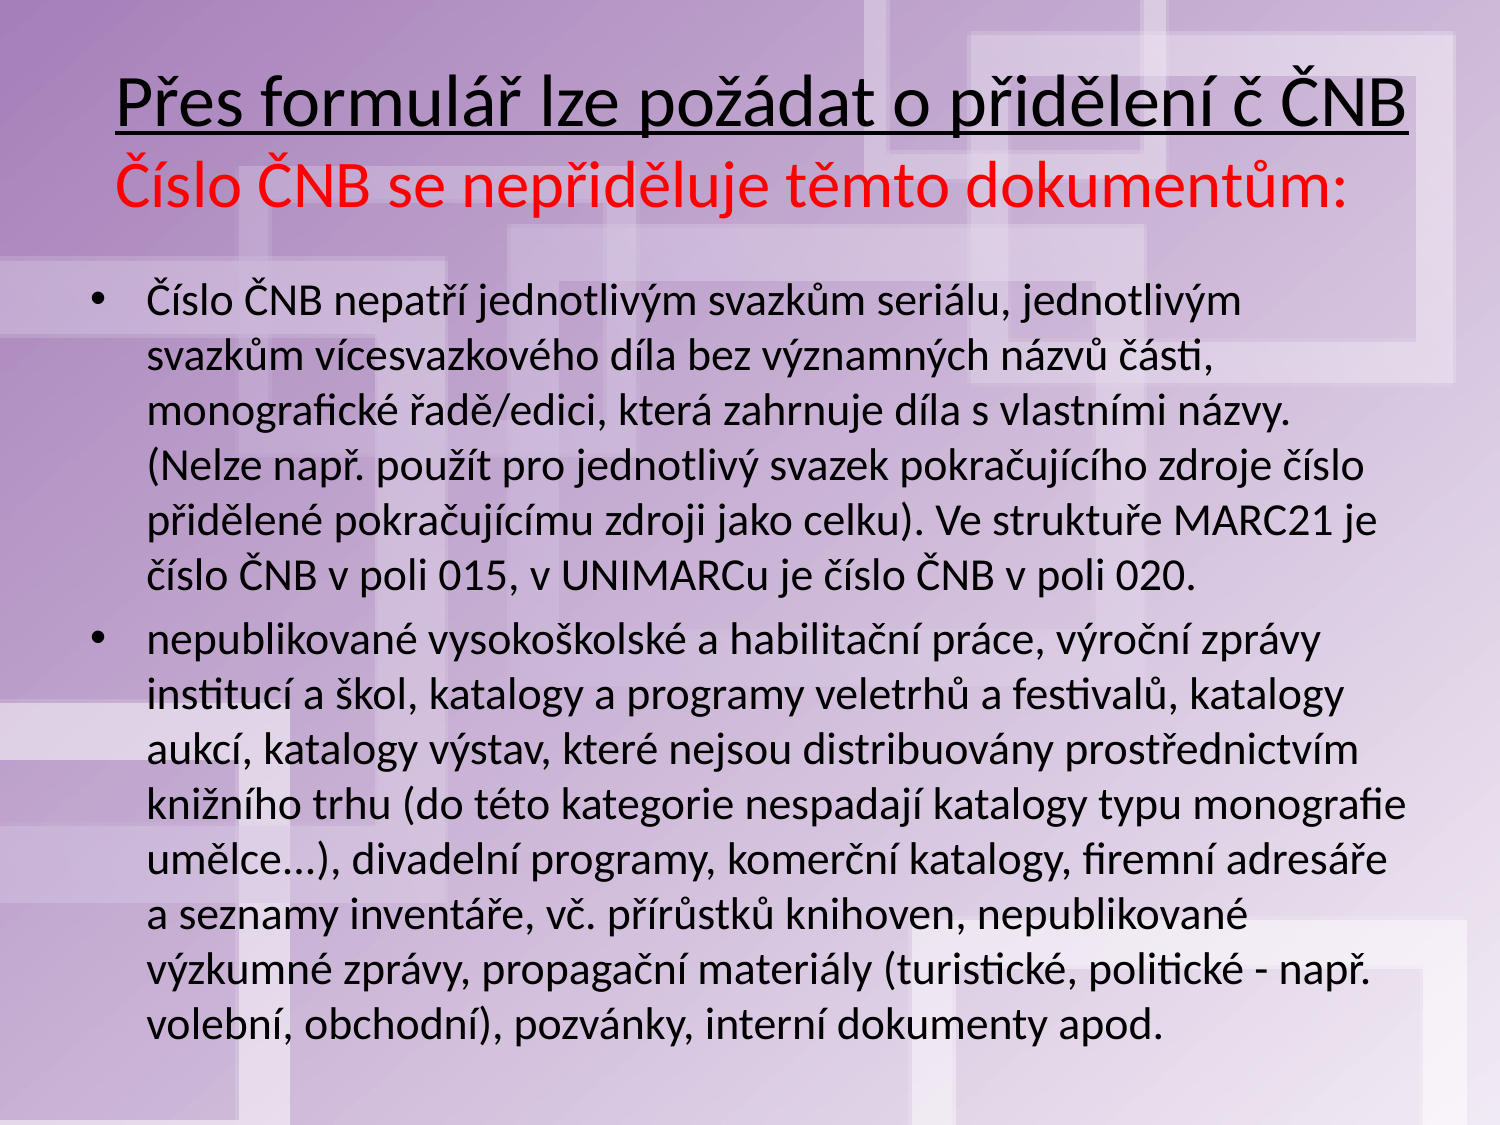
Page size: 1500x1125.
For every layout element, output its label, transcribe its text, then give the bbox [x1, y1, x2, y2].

title Přes formulář lze požádat o přidělení č ČNB Číslo ČNB se nepřiděluje těmto dokumentům: [100, 42, 1451, 231]
list Číslo ČNB nepatří jednotlivým svazkům seriálu, jednotlivým svazkům vícesvazkového díla bez významných názvů části, monografické řadě/edici, která zahrnuje díla s vlastními názvy. (Nelze např. použít pro jednotlivý svazek pokračujícího zdroje číslo přidělené pokračujícímu zdroji jako celku). Ve struktuře MARC21 je číslo ČNB v poli 015, v UNIMARCu je číslo ČNB v poli 020. nepublikované vysokoškolské a habilitační práce, výroční zprávy institucí a škol, katalogy a programy veletrhů a festivalů, katalogy aukcí, katalogy výstav, které nejsou distribuovány prostřednictvím knižního trhu (do této kategorie nespadají katalogy typu monografie umělce...), divadelní programy, komerční katalogy, firemní adresáře a seznamy inventáře, vč. přírůstků knihoven, nepublikované výzkumné zprávy, propagační materiály (turistické, politické - např. volební, obchodní), pozvánky, interní dokumenty apod. [75, 262, 1425, 1005]
picture [0, 0, 1500, 1125]
